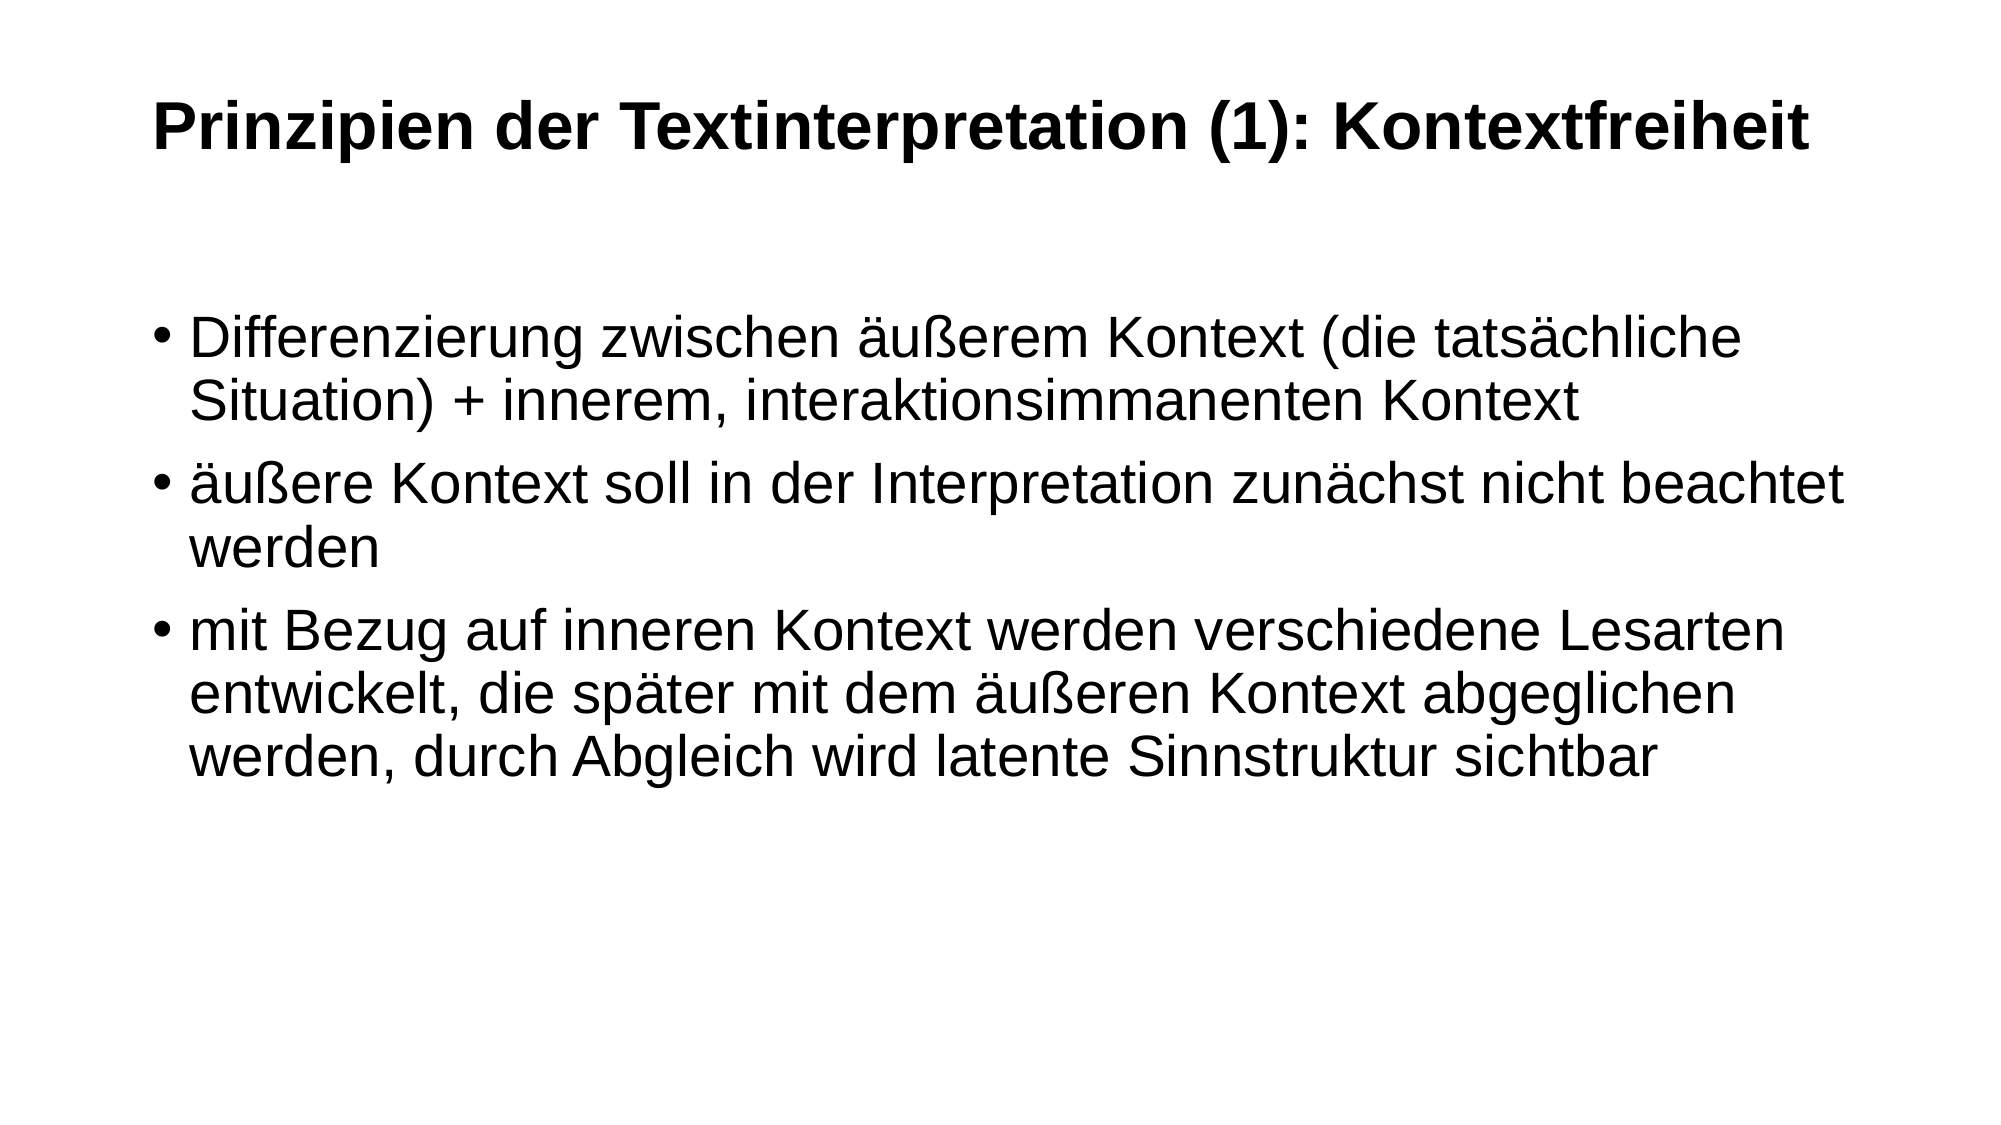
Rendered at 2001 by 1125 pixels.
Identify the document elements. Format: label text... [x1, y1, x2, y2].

title Prinzipien der Textinterpretation (1): Kontextfreiheit [137, 59, 1863, 278]
list Differenzierung zwischen äußerem Kontext (die tatsächliche Situation) + innerem, interaktionsimmanenten Kontext äußere Kontext soll in der Interpretation zunächst nicht beachtet werden mit Bezug auf inneren Kontext werden verschiedene Lesarten entwickelt, die später mit dem äußeren Kontext abgeglichen werden, durch Abgleich wird latente Sinnstruktur sichtbar [137, 299, 1863, 1014]
